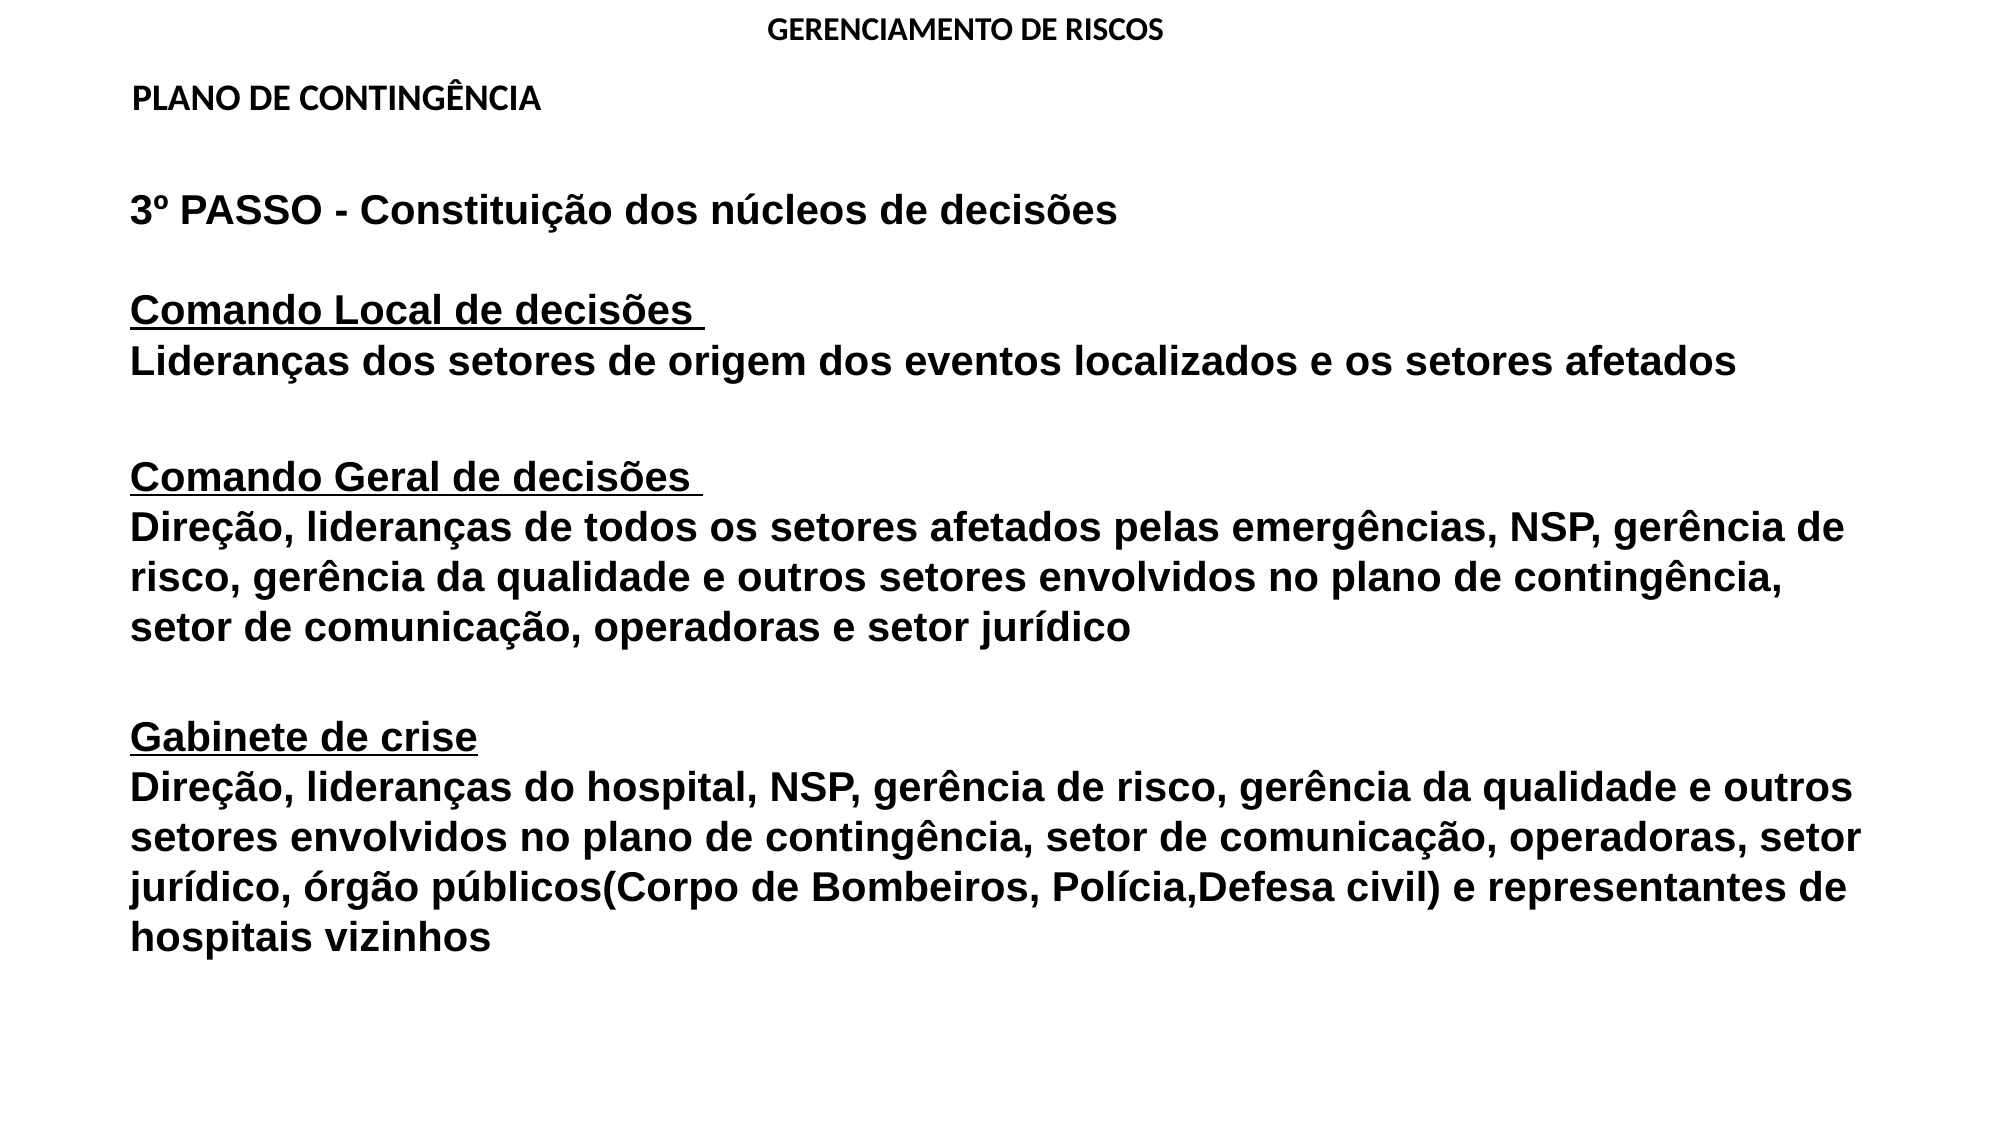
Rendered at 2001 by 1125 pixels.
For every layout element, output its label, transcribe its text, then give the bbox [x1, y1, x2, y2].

text_box PLANO DE CONTINGÊNCIA [117, 65, 557, 126]
text_box 3º PASSO - Constituição dos núcleos de decisões Comando Local de decisões Lideranças dos setores de origem dos eventos localizados e os setores afetados [115, 175, 1900, 391]
text_box Gabinete de crise Direção, lideranças do hospital, NSP, gerência de risco, gerência da qualidade e outros setores envolvidos no plano de contingência, setor de comunicação, operadoras, setor jurídico, órgão públicos(Corpo de Bombeiros, Polícia,Defesa civil) e representantes de hospitais vizinhos [115, 702, 1900, 968]
text_box Comando Geral de decisões Direção, lideranças de todos os setores afetados pelas emergências, NSP, gerência de risco, gerência da qualidade e outros setores envolvidos no plano de contingência, setor de comunicação, operadoras e setor jurídico [115, 442, 1900, 658]
text_box GERENCIAMENTO DE RISCOS [752, 0, 1180, 55]
